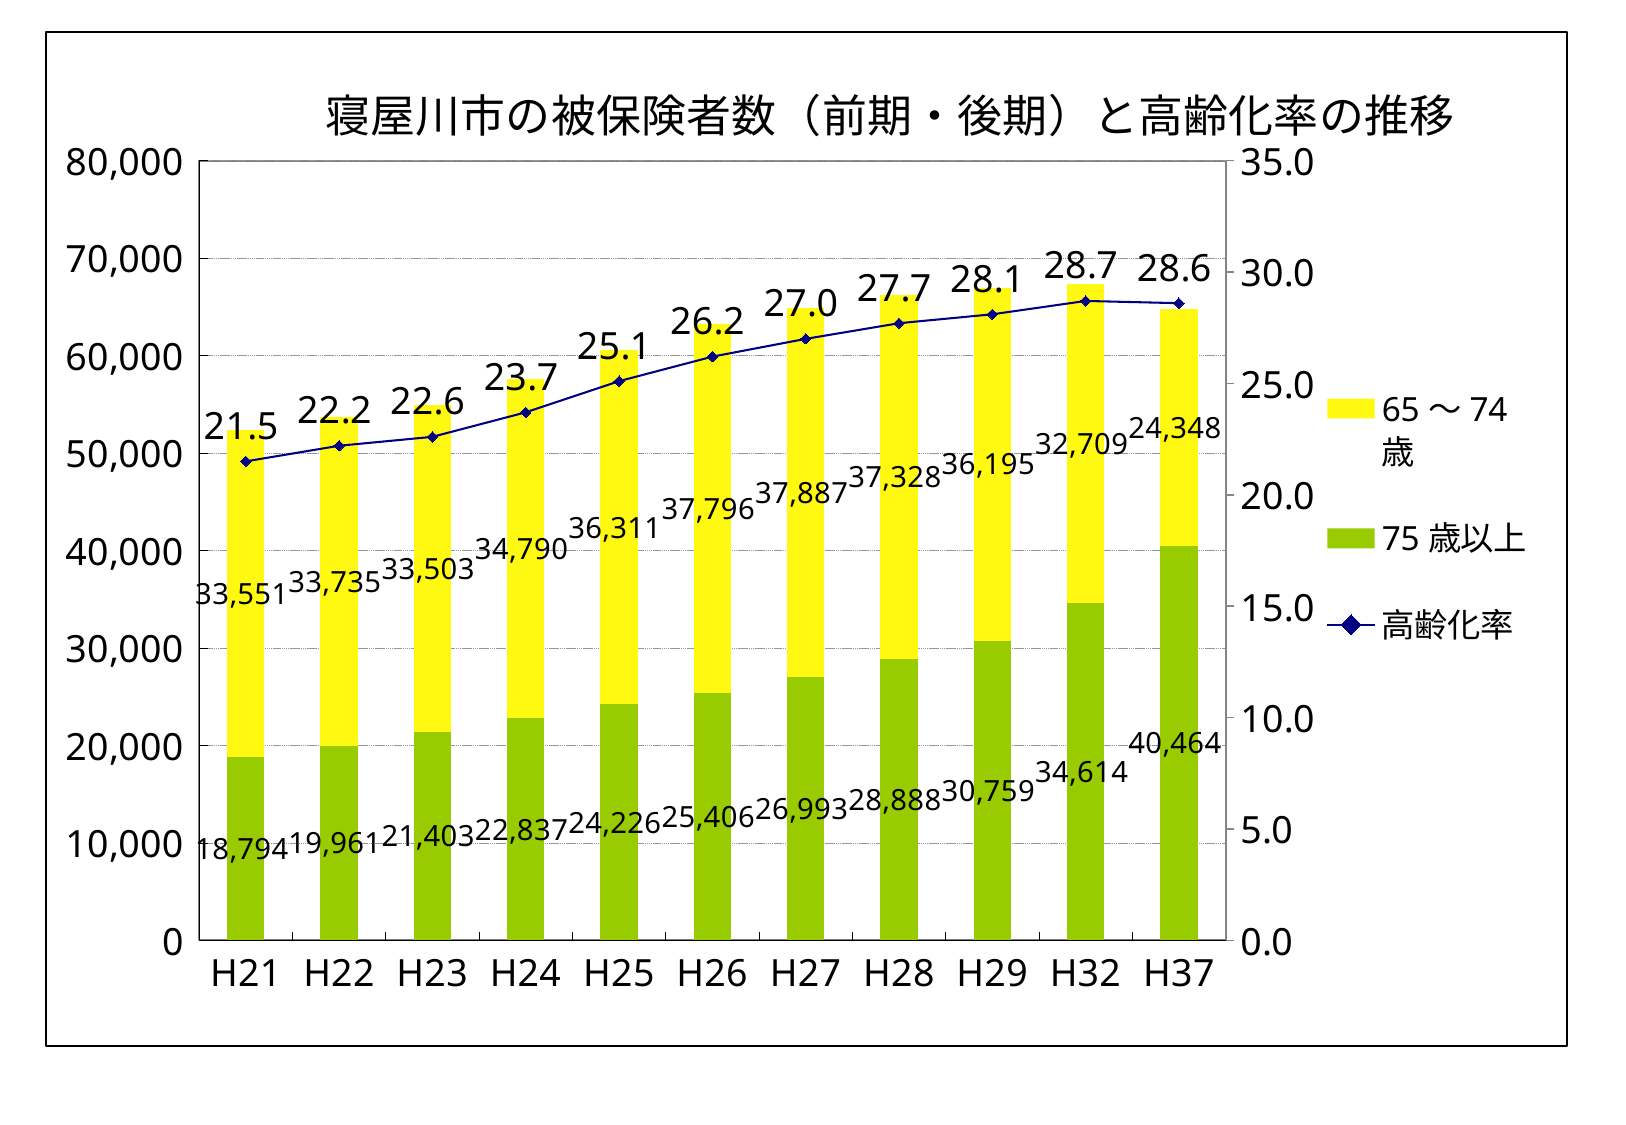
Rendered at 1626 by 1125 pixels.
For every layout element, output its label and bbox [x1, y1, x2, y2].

chart [44, 30, 1569, 1047]
